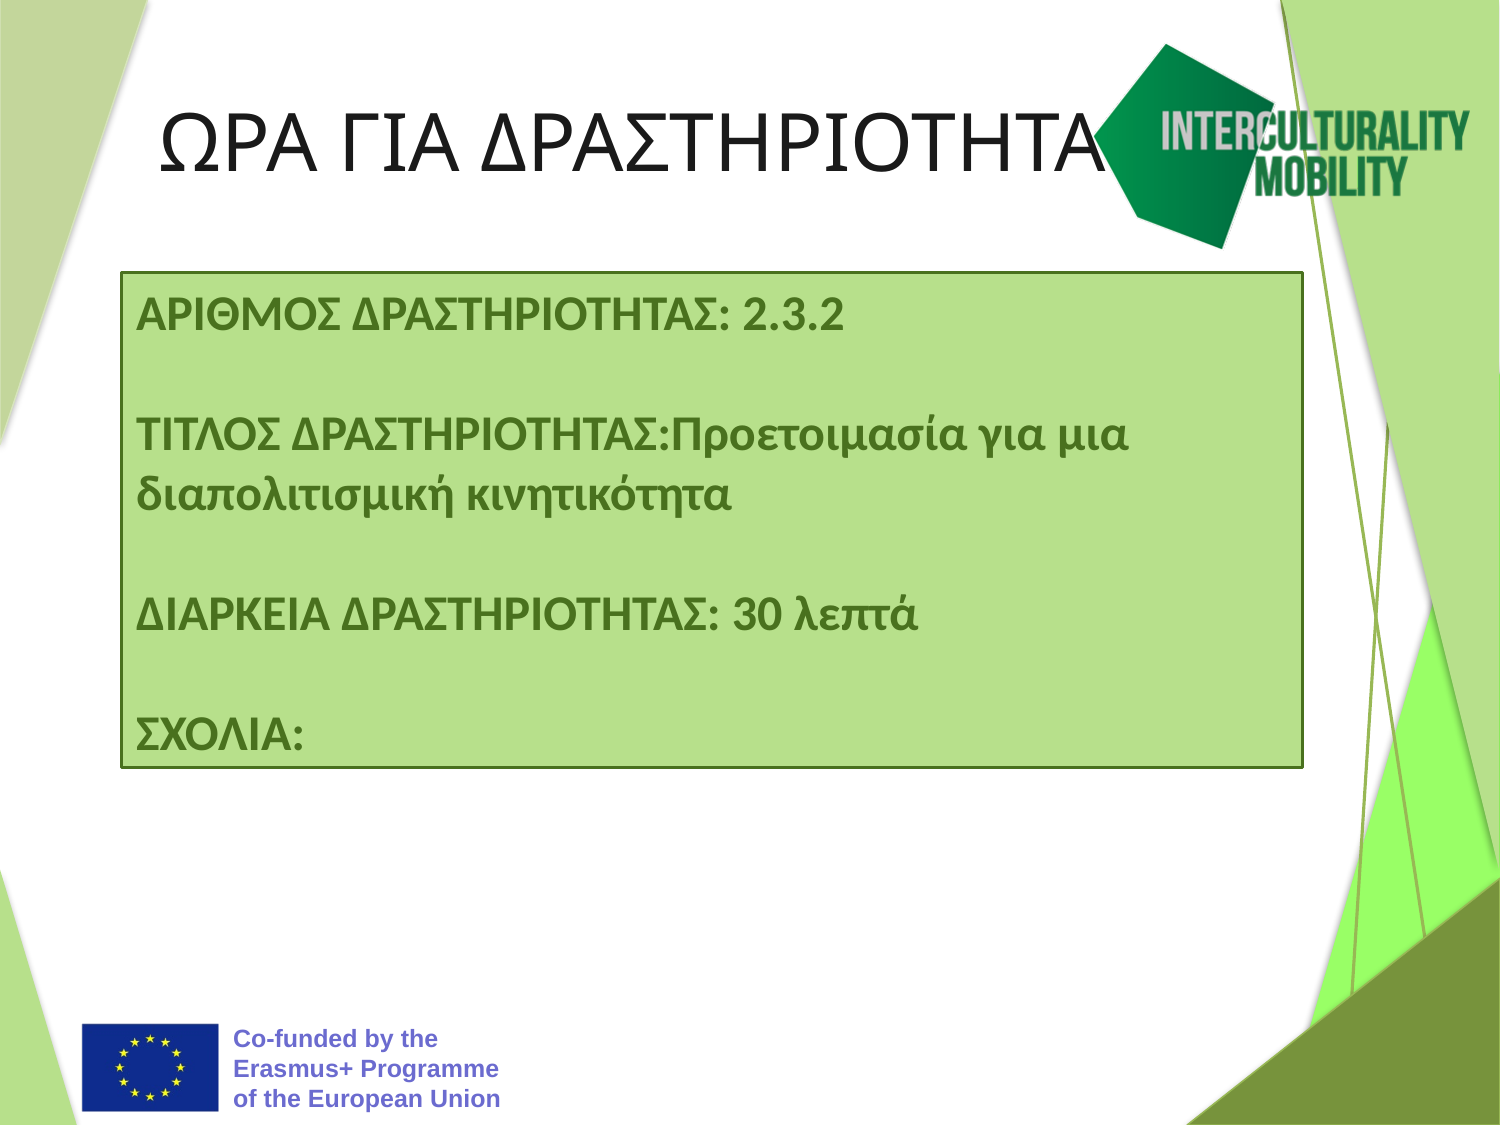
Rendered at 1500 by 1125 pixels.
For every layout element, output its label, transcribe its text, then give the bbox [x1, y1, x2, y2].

picture [1092, 42, 1470, 251]
title ΩΡΑ ΓΙΑ ΔΡΑΣΤΗΡΙΟΤΗΤΑ [123, 45, 1142, 233]
picture [238, 1032, 243, 1044]
text_box ΑΡΙΘΜΟΣ ΔΡΑΣΤΗΡΙΟΤΗΤΑΣ: 2.3.2 ΤΙΤΛΟΣ ΔΡΑΣΤΗΡΙΟΤΗΤΑΣ:Προετοιμασία για μια διαπολιτισμική κινητικότητα ΔΙΑΡΚΕΙΑ ΔΡΑΣΤΗΡΙΟΤΗΤΑΣ: 30 λεπτά ΣΧΟΛΙΑ: [121, 272, 1303, 768]
picture [53, 999, 243, 1125]
picture [238, 1096, 243, 1105]
